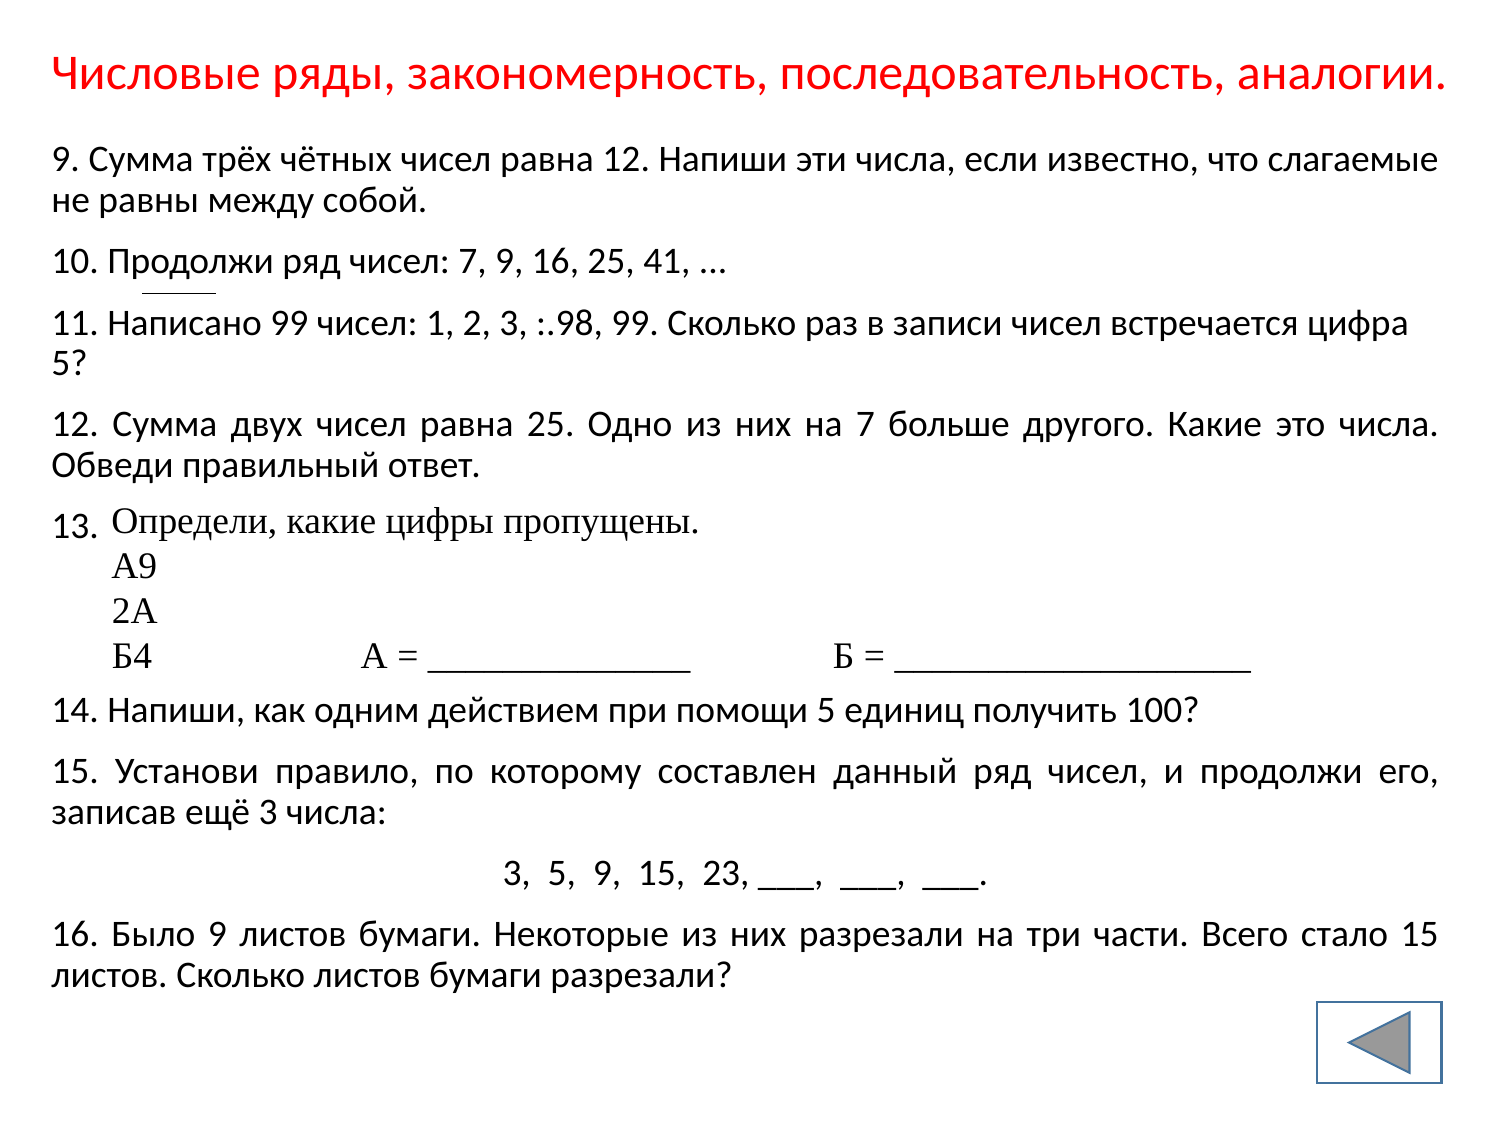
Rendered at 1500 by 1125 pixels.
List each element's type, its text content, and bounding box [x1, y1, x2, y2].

text_box [1316, 1001, 1443, 1084]
text_box 2А Б4 А = ______________ Б = ___________________ [96, 578, 1267, 774]
text_box Определи, какие цифры пропущены. А9 [96, 488, 716, 578]
text_box Числовые ряды, закономерность, последовательность, аналогии. [36, 32, 1492, 107]
list 9. Сумма трёх чётных чисел равна 12. Напиши эти числа, если известно, что слагаемые не равны между собой. 10. Продолжи ряд чисел: 7, 9, 16, 25, 41, ... 11. Написано 99 чисел: 1, 2, 3, :.98, 99. Сколько раз в записи чисел встречается цифра 5? 12. Сумма двух чисел равна 25. Одно из них на 7 больше другого. Какие это числа. Обведи правильный ответ. 13. 14. Напиши, как одним действием при помощи 5 единиц получить 100? 15. Установи правило, по которому составлен данный ряд чисел, и продолжи его, записав ещё 3 числа: 3, 5, 9, 15, 23, ___, ___, ___. 16. Было 9 листов бумаги. Некоторые из них разрезали на три части. Всего стало 15 листов. Сколько листов бумаги разрезали? [36, 132, 1456, 1104]
